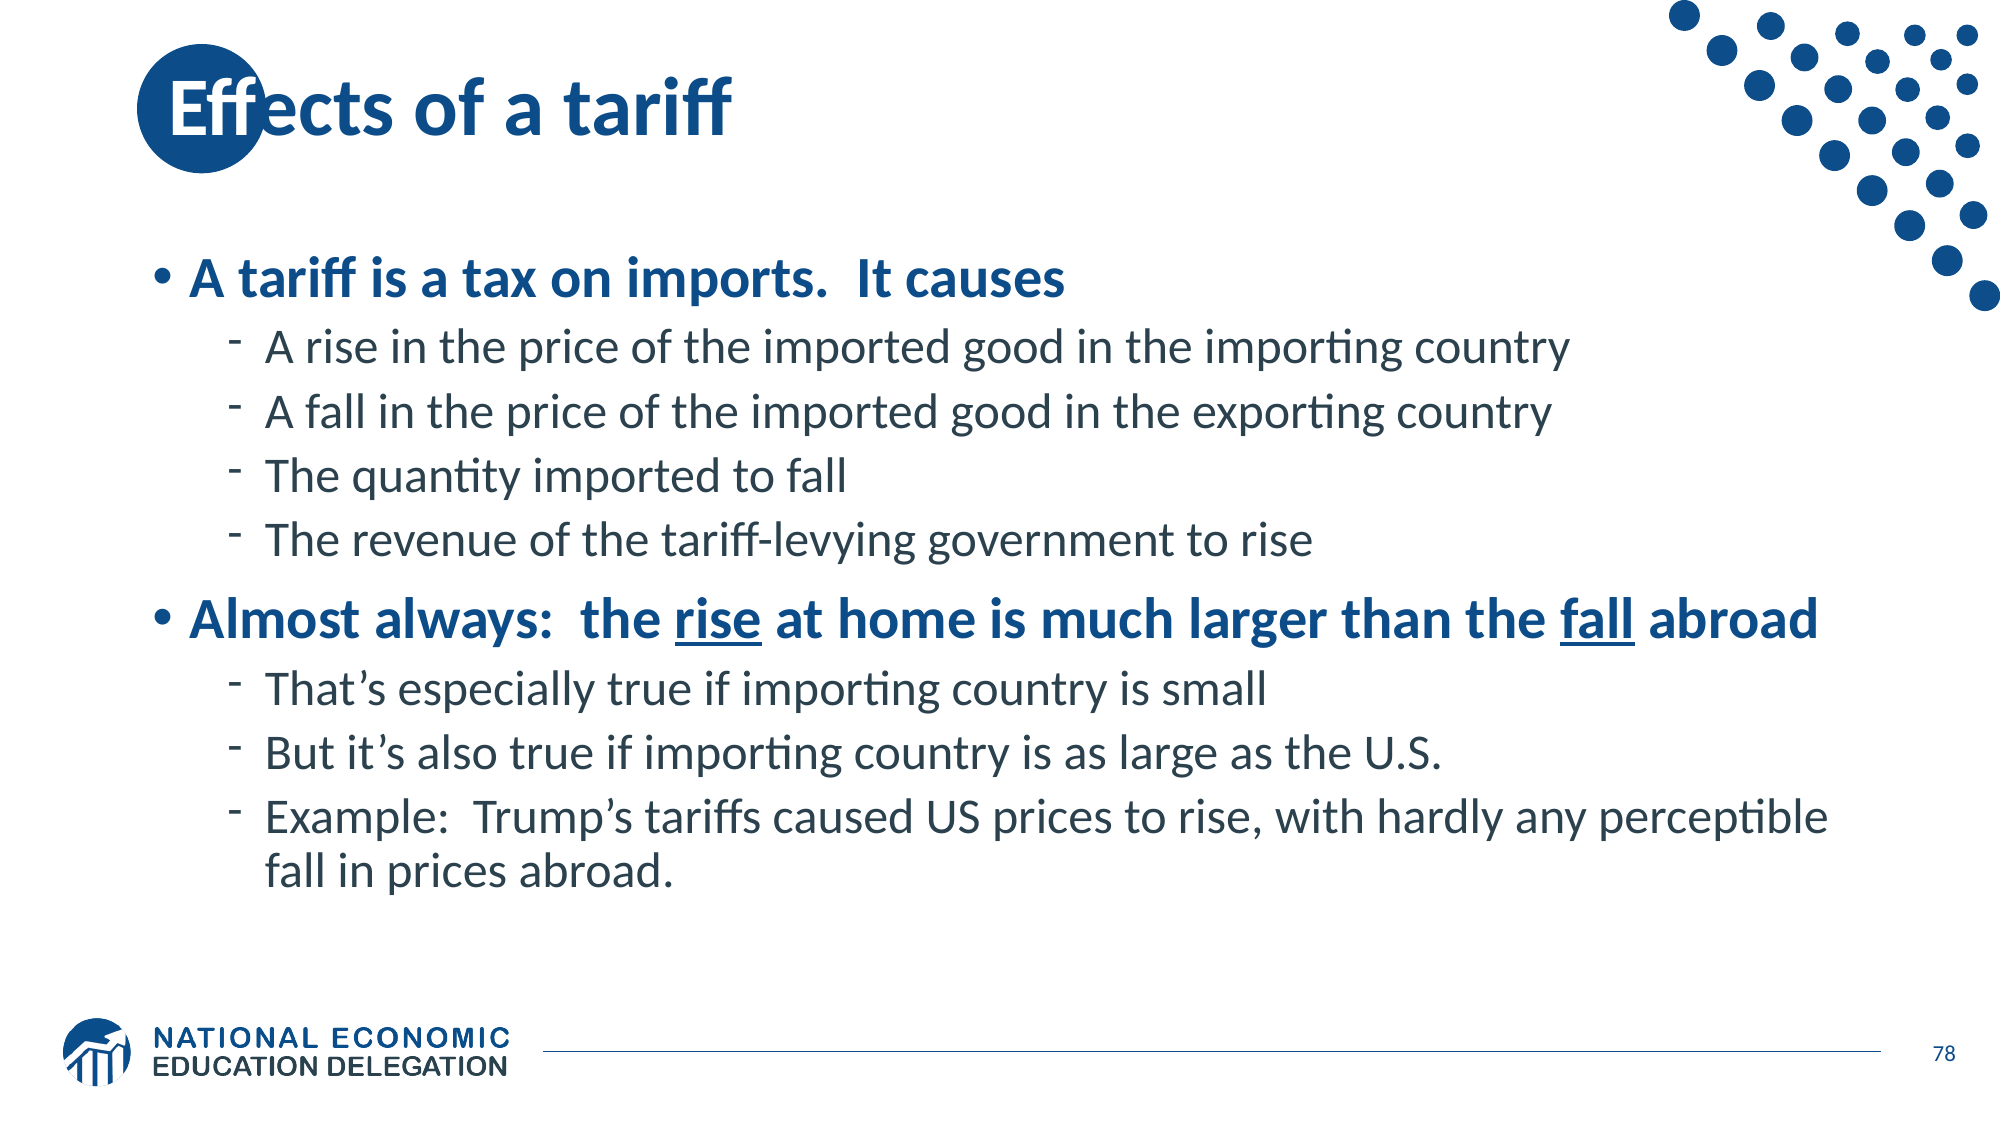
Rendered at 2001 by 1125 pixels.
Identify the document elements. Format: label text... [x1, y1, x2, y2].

list A tariff is a tax on imports. It causes A rise in the price of the imported good in the importing country A fall in the price of the imported good in the exporting country The quantity imported to fall The revenue of the tariff-levying government to rise Almost always: the rise at home is much larger than the fall abroad That’s especially true if importing country is small But it’s also true if importing country is as large as the U.S. Example: Trump’s tariffs caused US prices to rise, with hardly any perceptible fall in prices abroad. [137, 257, 1863, 972]
slide_number 78 [1521, 1022, 1972, 1082]
picture [55, 1013, 520, 1091]
title Effects of a tariff [134, 15, 1718, 201]
